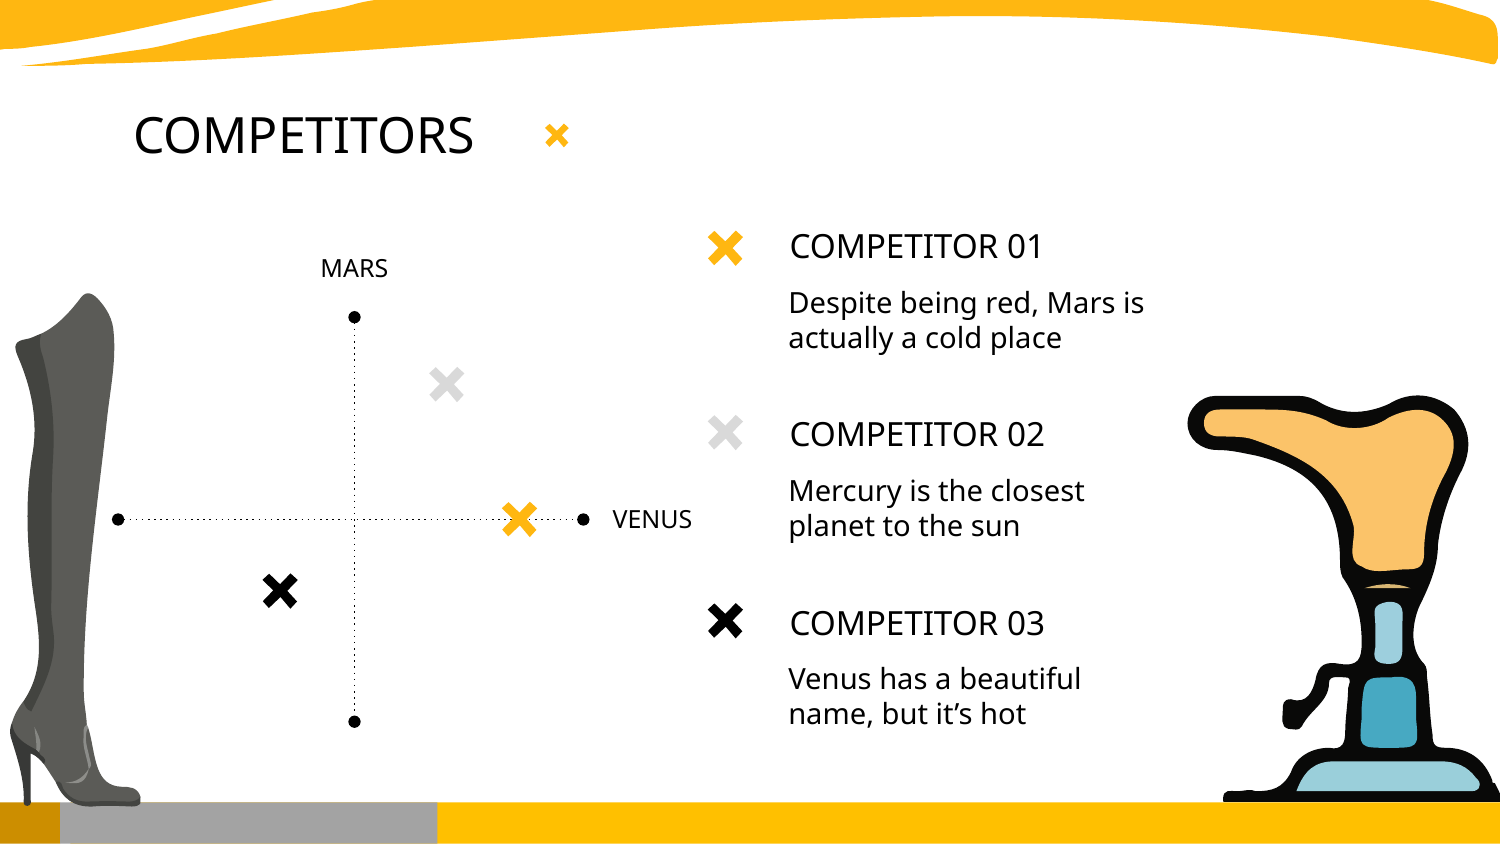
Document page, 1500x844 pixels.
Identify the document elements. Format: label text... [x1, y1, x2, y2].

text_box [521, 527, 537, 538]
text_box [502, 527, 519, 537]
list Despite being red, Mars is actually a cold place [773, 269, 1175, 363]
subtitle COMPETITOR 02 [774, 398, 1176, 454]
text_box MARS [268, 237, 441, 300]
subtitle COMPETITOR 01 [774, 210, 1176, 266]
text_box [707, 603, 744, 639]
picture [1184, 395, 1500, 803]
text_box [262, 573, 298, 609]
title COMPETITORS [118, 88, 1382, 183]
text_box [707, 414, 744, 451]
list Venus has a beautiful name, but it’s hot [773, 645, 1175, 740]
text_box [501, 501, 538, 518]
list Mercury is the closest planet to the sun [773, 457, 1175, 552]
text_box VENUS [597, 488, 750, 551]
text_box [707, 230, 744, 266]
text_box [429, 366, 465, 403]
picture [9, 293, 141, 807]
subtitle COMPETITOR 03 [774, 586, 1176, 642]
text_box [545, 123, 569, 148]
